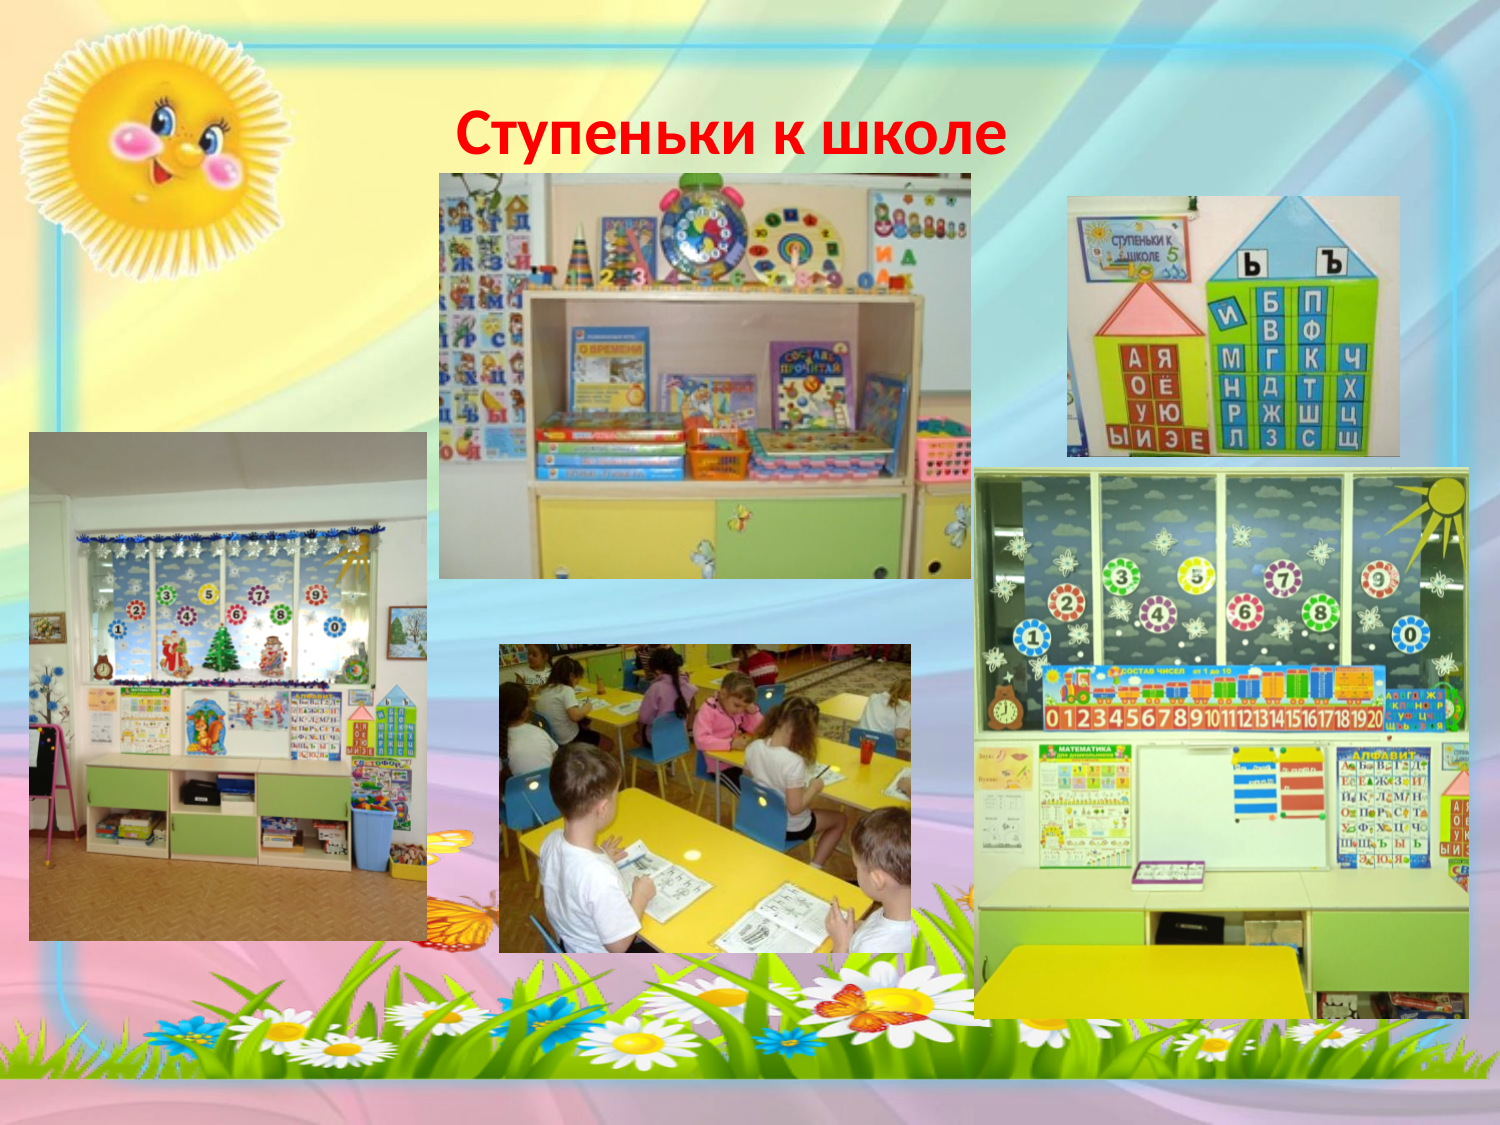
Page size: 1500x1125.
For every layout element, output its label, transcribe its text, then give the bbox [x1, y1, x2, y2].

text_box Ступеньки к школе [135, 0, 1329, 175]
picture [438, 173, 971, 579]
picture [0, 432, 1500, 1084]
picture [1067, 195, 1400, 457]
